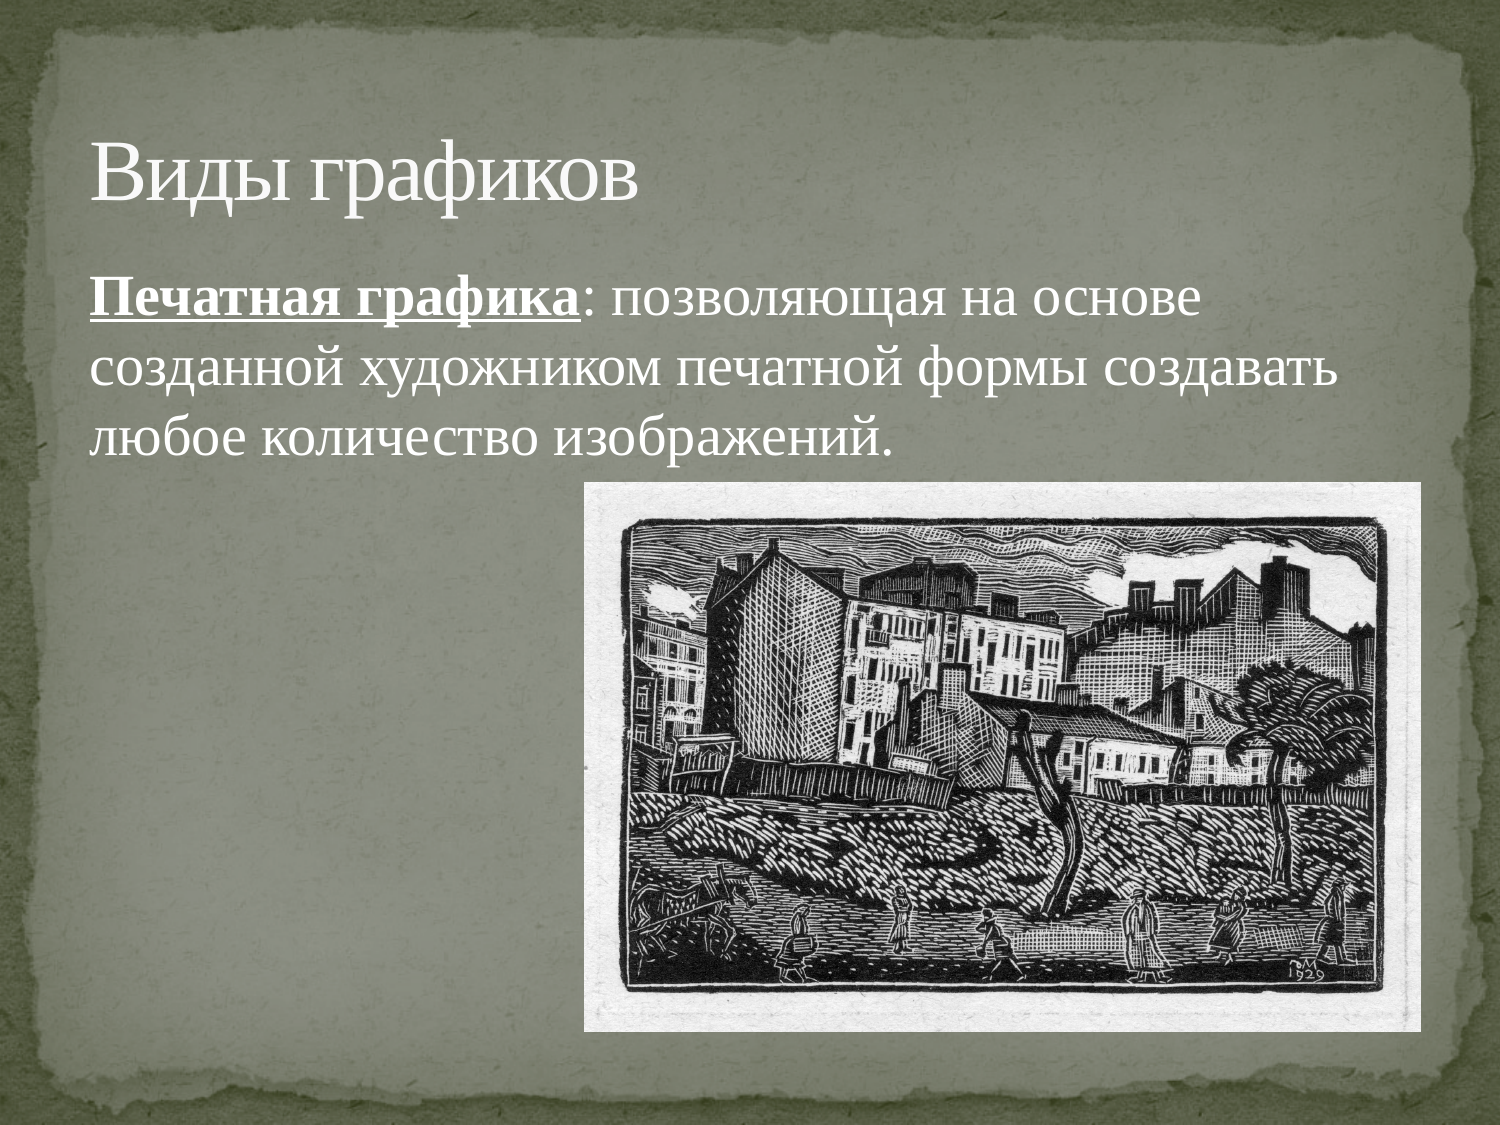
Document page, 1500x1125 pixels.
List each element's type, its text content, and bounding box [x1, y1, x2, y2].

title Виды графиков [74, 24, 1425, 225]
picture [584, 482, 1421, 1032]
list Печатная графика: позволяющая на основе созданной художником печатной формы создавать любое количество изображений. [75, 249, 1425, 1000]
